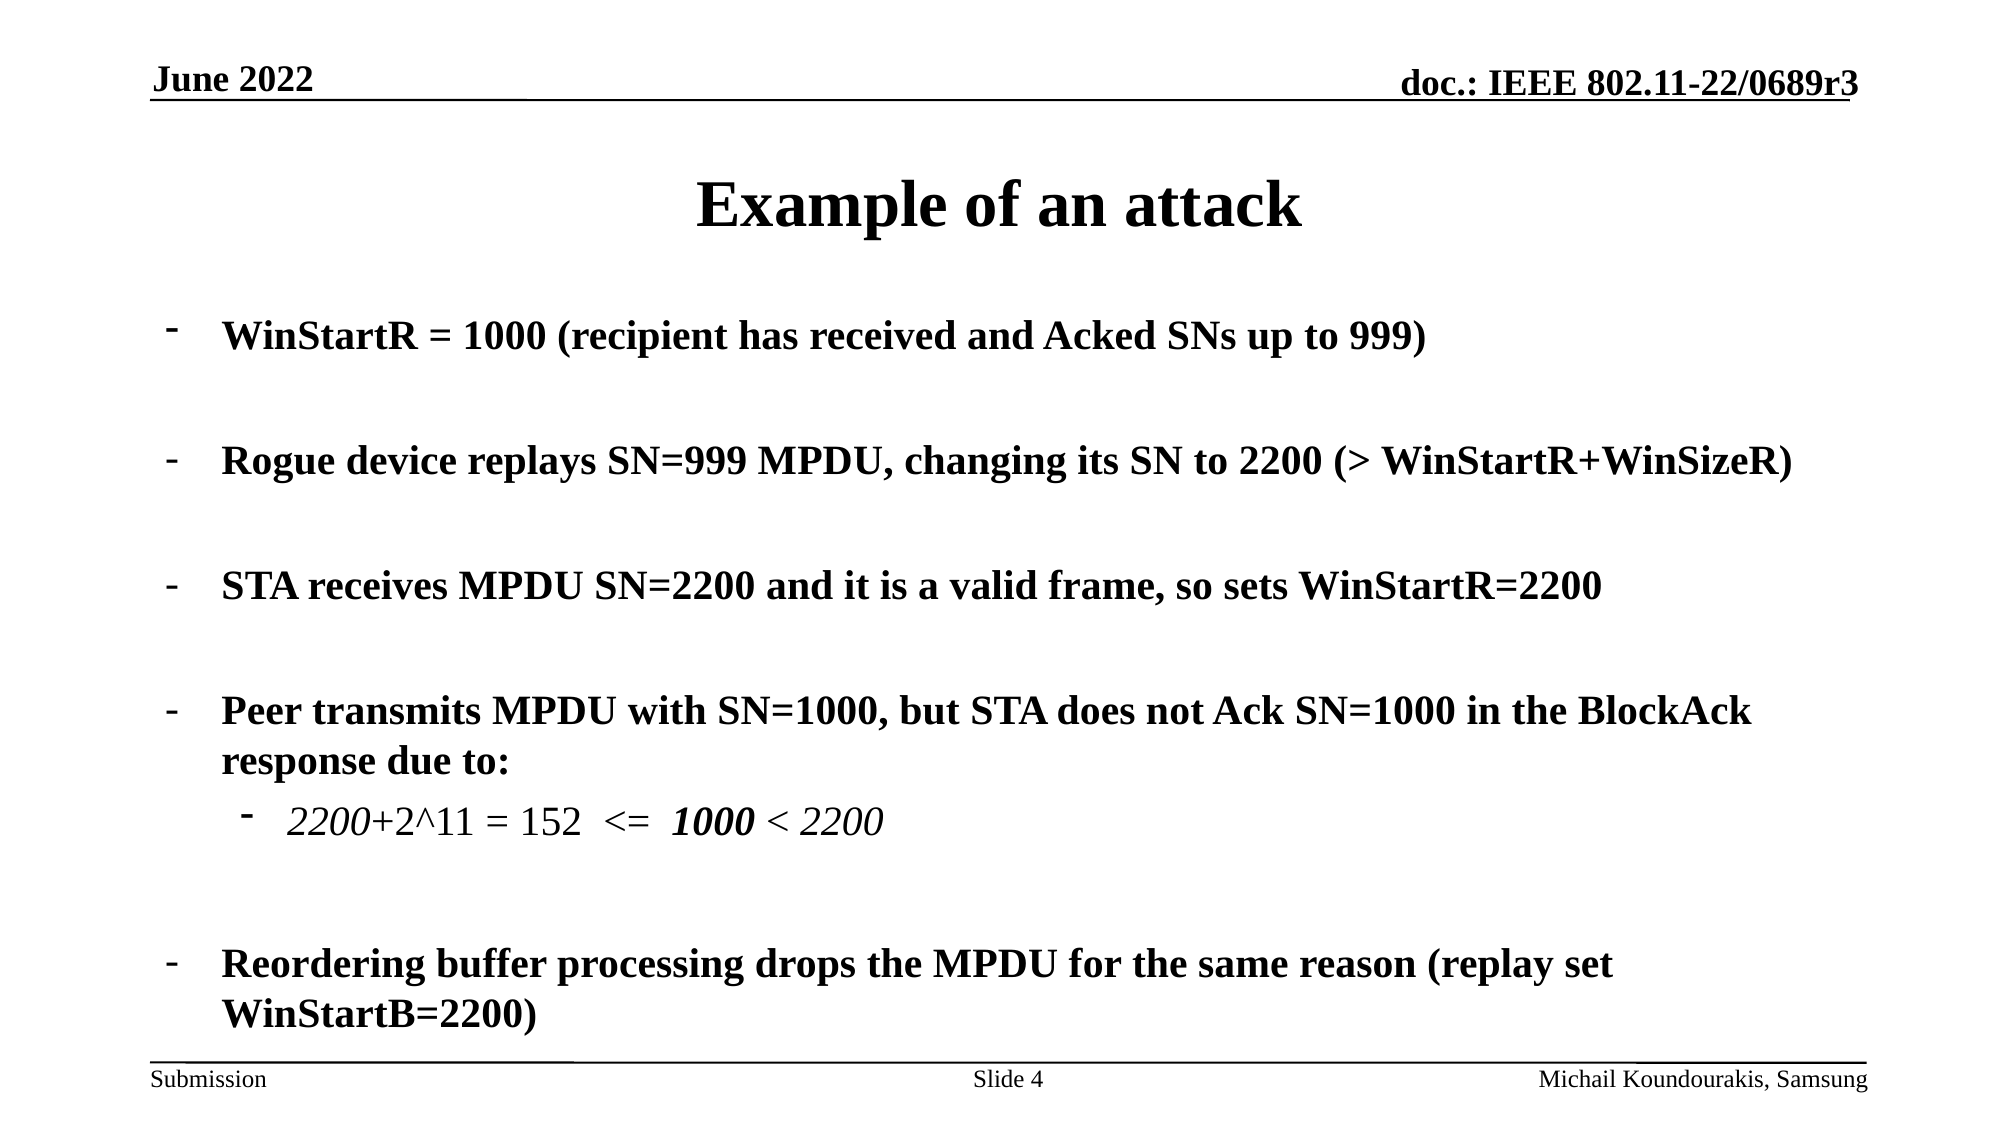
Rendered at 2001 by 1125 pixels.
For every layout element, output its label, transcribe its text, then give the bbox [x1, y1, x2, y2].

footer Michail Koundourakis, Samsung [1171, 1061, 1869, 1093]
title Example of an attack [149, 112, 1850, 288]
list WinStartR = 1000 (recipient has received and Acked SNs up to 999) Rogue device replays SN=999 MPDU, changing its SN to 2200 (> WinStartR+WinSizeR) STA receives MPDU SN=2200 and it is a valid frame, so sets WinStartR=2200 Peer transmits MPDU with SN=1000, but STA does not Ack SN=1000 in the BlockAck response due to: 2200+2^11 = 152 <= 1000 < 2200 Reordering buffer processing drops the MPDU for the same reason (replay set WinStartB=2200) [149, 299, 1850, 1036]
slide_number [152, 54, 563, 100]
slide_number Slide 4 [950, 1061, 1067, 1123]
